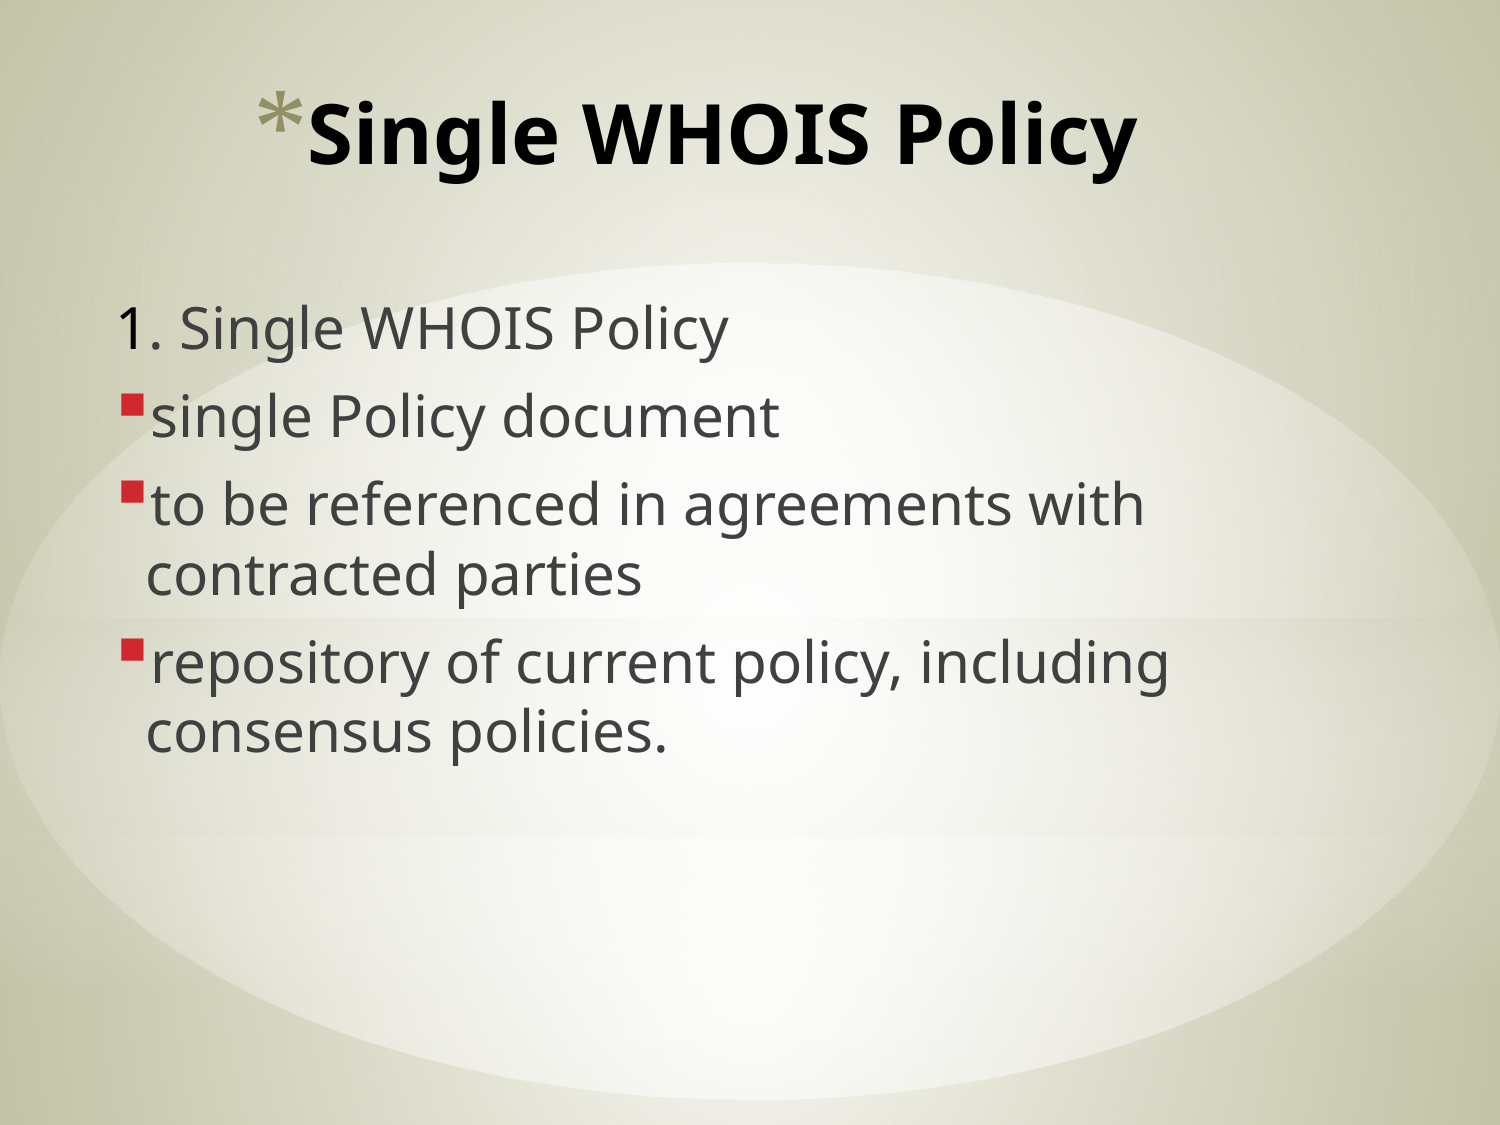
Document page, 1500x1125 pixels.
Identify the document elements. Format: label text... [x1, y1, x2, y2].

list 1. Single WHOIS Policy single Policy document to be referenced in agreements with contracted parties repository of current policy, including consensus policies. [92, 284, 1462, 1059]
title Single WHOIS Policy [162, 74, 1231, 262]
